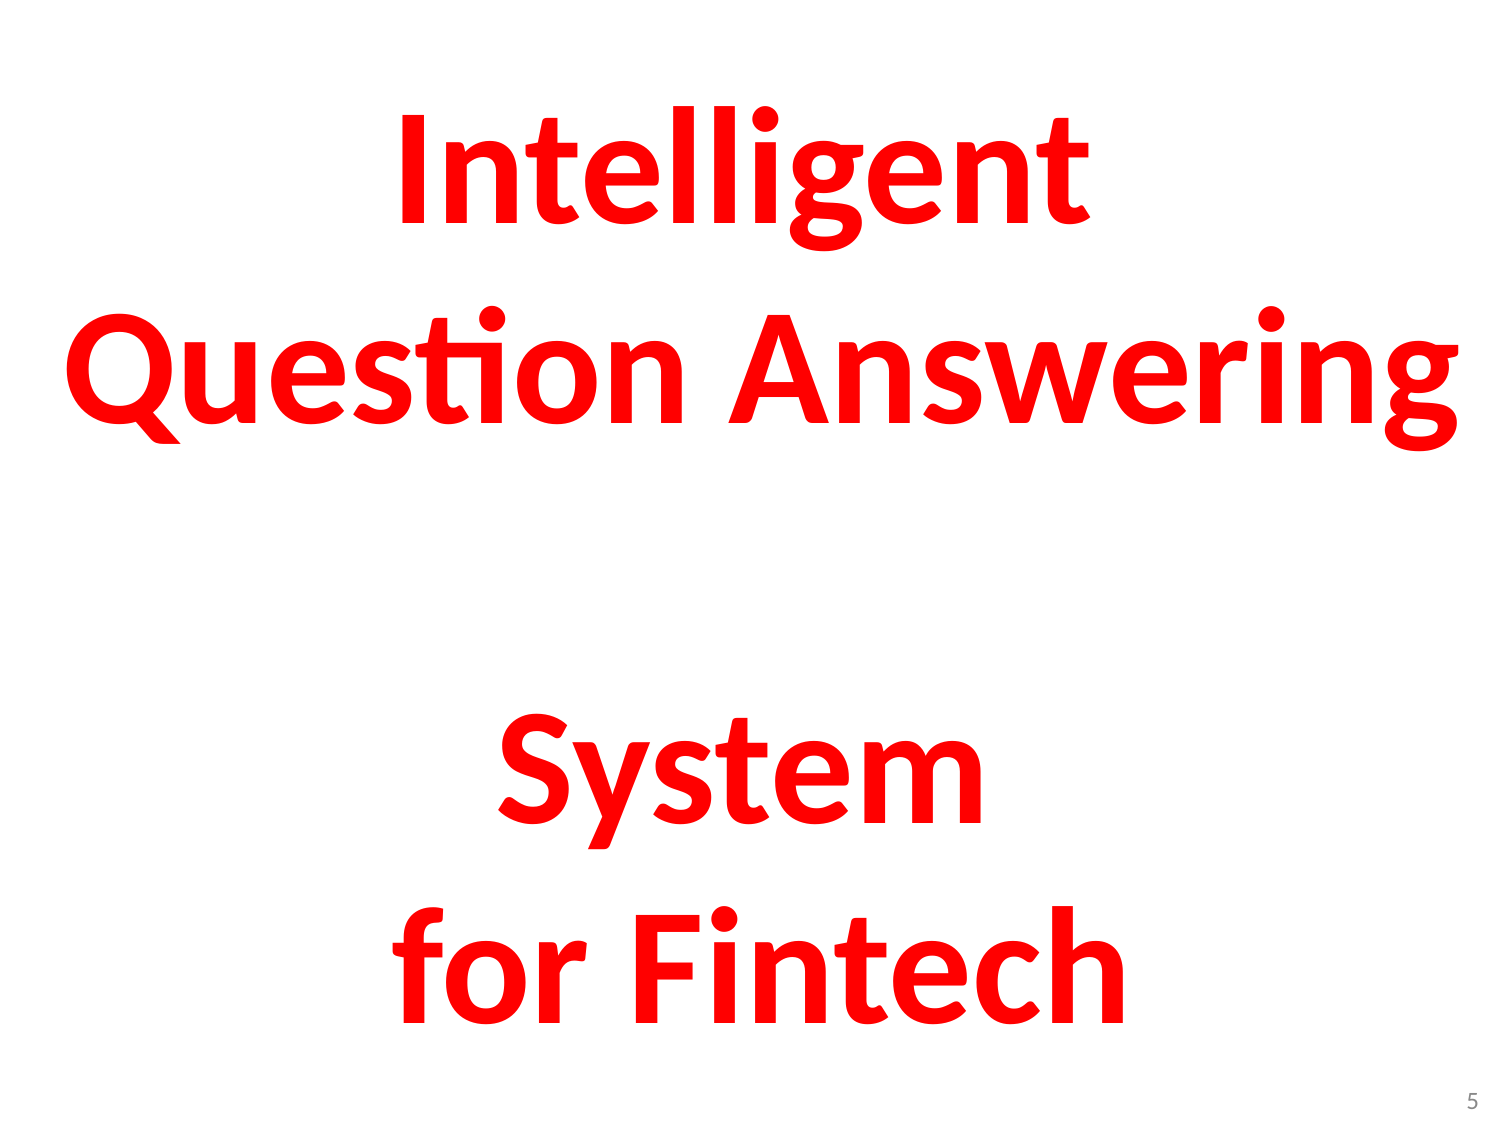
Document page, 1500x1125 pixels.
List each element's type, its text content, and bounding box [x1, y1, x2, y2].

slide_number 5 [1144, 1069, 1495, 1125]
title Intelligent Question Answering System for Fintech [29, 45, 1495, 1070]
